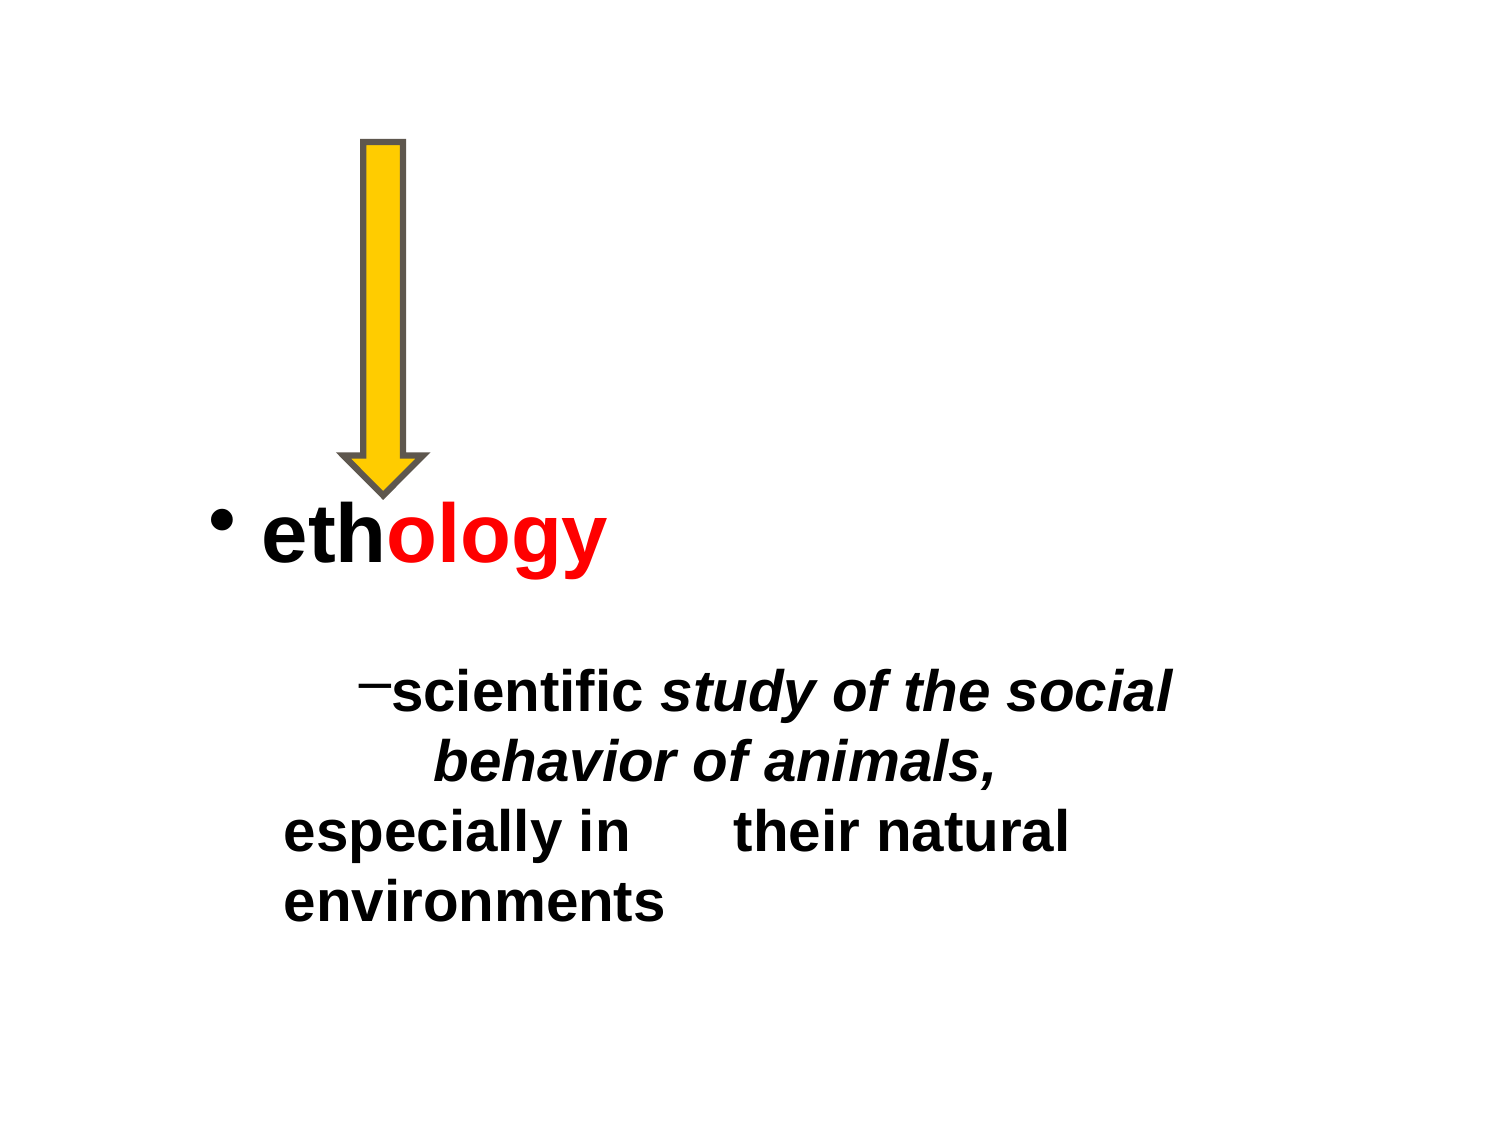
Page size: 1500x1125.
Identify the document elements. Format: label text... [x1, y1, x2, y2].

text_box [343, 141, 424, 496]
text_box scientific study of the social behavior of animals, especially in their natural environments [193, 645, 1306, 886]
subtitle ethology comparative study of cultures [193, 471, 1307, 789]
